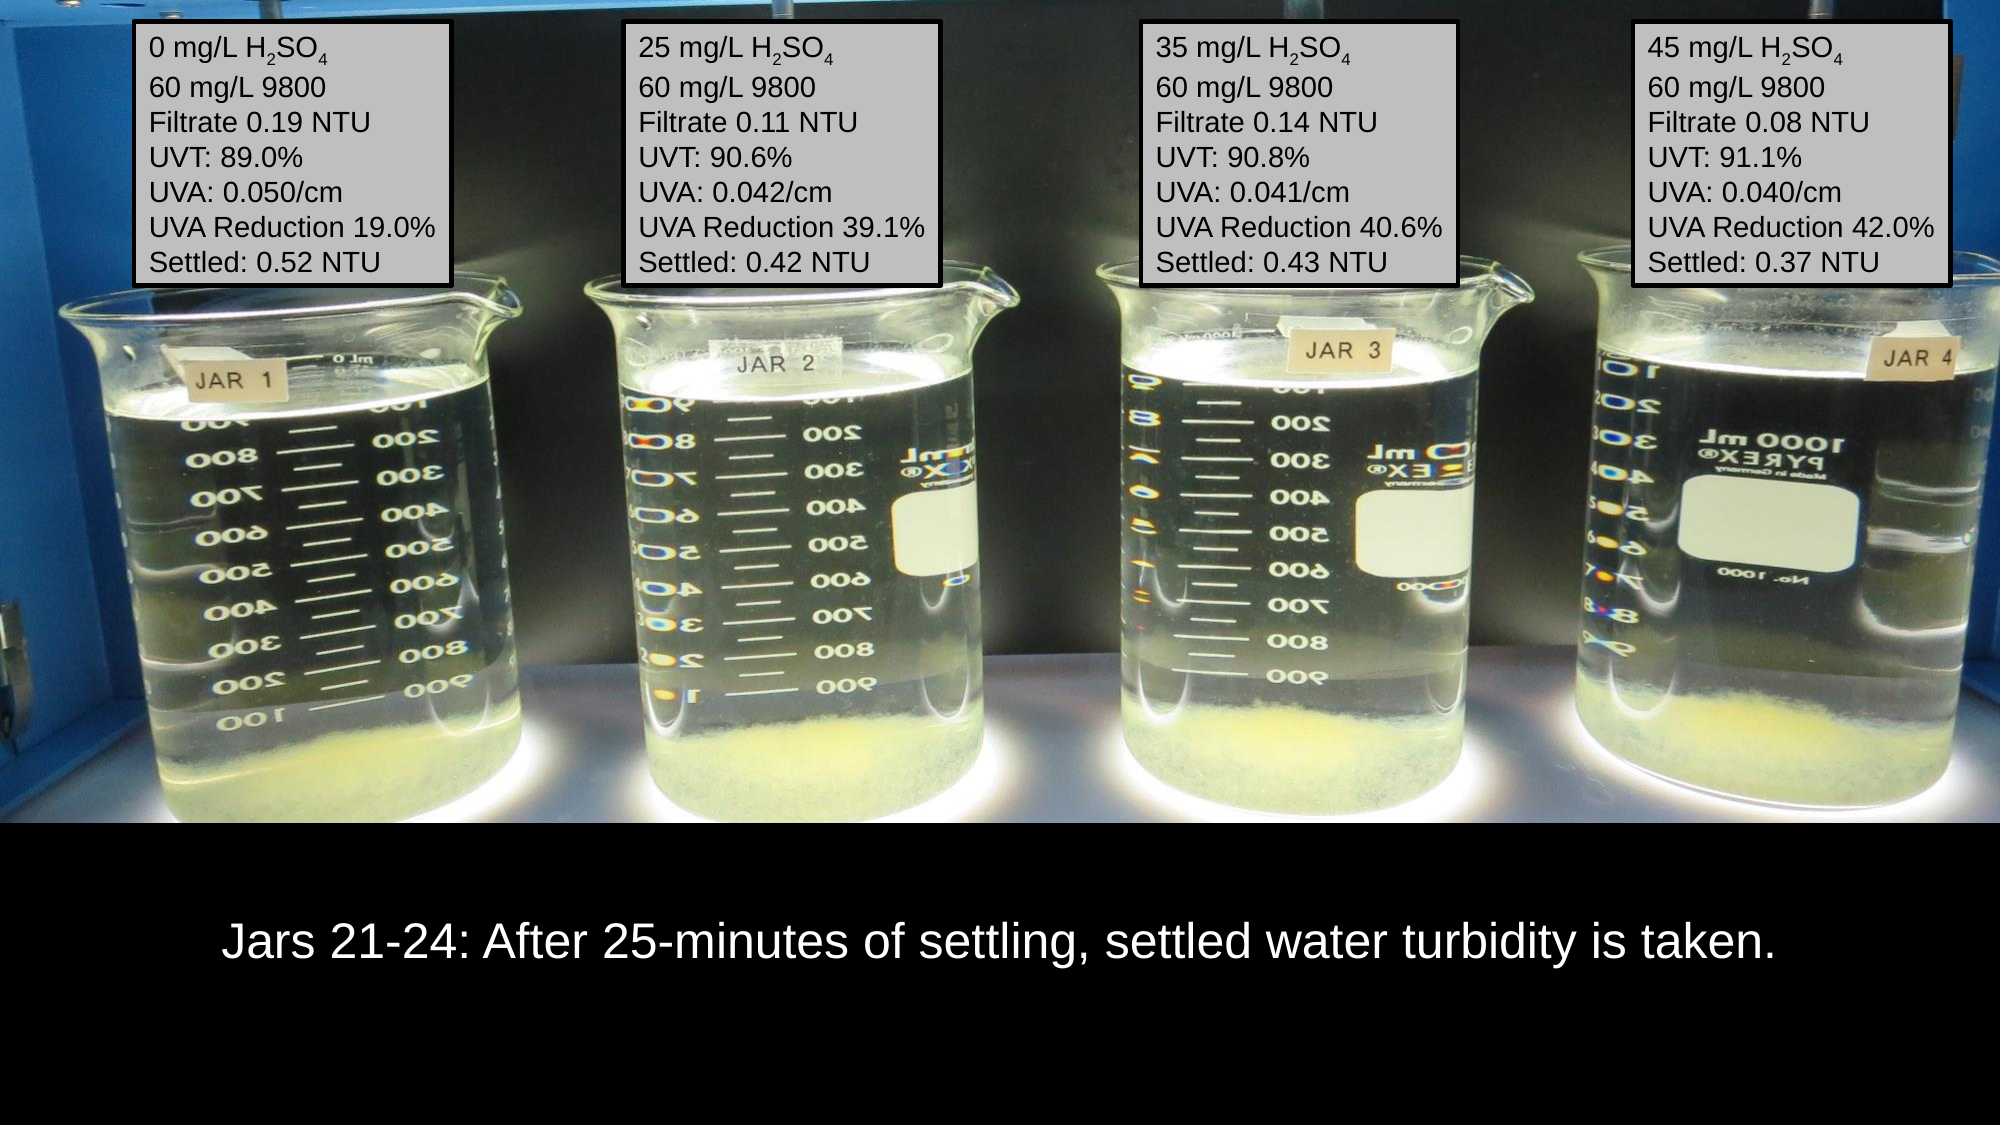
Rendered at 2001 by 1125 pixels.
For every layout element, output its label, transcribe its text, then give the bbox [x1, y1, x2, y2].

title Jars 21-24: After 25-minutes of settling, settled water turbidity is taken. [137, 850, 1863, 1034]
text_box [0, 823, 2000, 1125]
picture [0, 0, 2000, 823]
